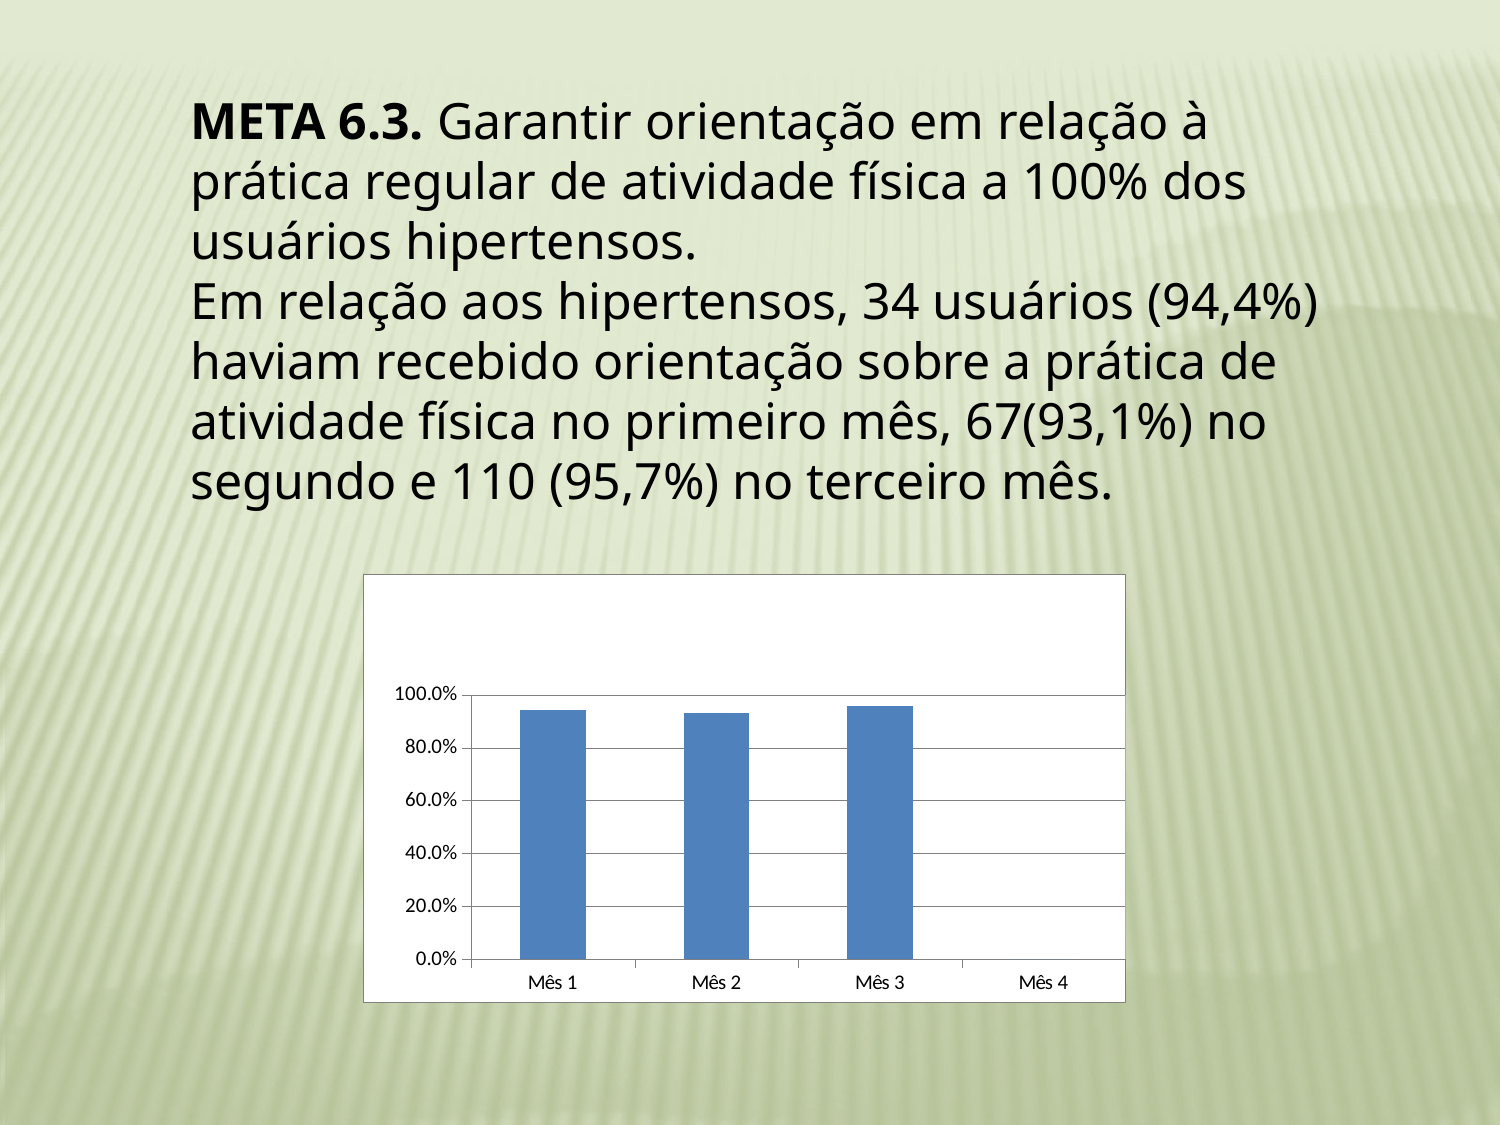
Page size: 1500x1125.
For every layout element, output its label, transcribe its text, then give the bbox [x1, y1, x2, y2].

text_box META 6.3. Garantir orientação em relação à prática regular de atividade física a 100% dos usuários hipertensos. Em relação aos hipertensos, 34 usuários (94,4%) haviam recebido orientação sobre a prática de atividade física no primeiro mês, 67(93,1%) no segundo e 110 (95,7%) no terceiro mês. [175, 81, 1360, 577]
chart [362, 573, 1127, 1003]
